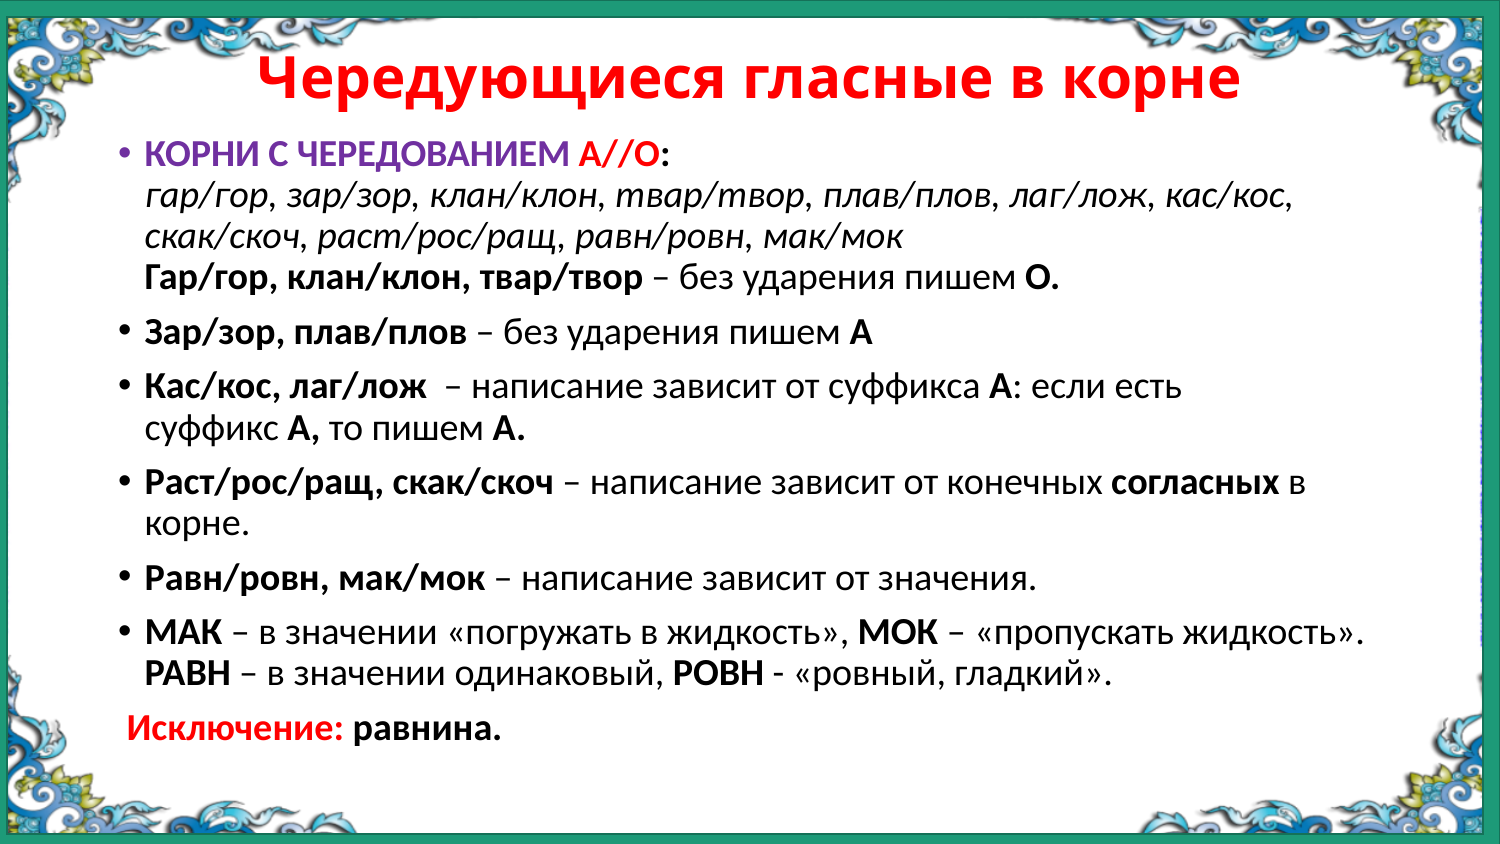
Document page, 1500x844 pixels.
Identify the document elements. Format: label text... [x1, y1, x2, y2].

picture [8, 18, 1482, 833]
list КОРНИ С ЧЕРЕДОВАНИЕМ А//О: гар/гор, зар/зор, клан/клон, твар/твор, плав/плов, лаг/лож, кас/кос, скак/скоч, раст/рос/ращ, равн/ровн, мак/мок Гар/гор, клан/клон, твар/твор – без ударения пишем О. Зар/зор, плав/плов – без ударения пишем А Кас/кос, лаг/лож – написание зависит от суффикса А: если есть суффикс А, то пишем А. Раст/рос/ращ, скак/скоч – написание зависит от конечных согласных в корне. Равн/ровн, мак/мок – написание зависит от значения. МАК – в значении «погружать в жидкость», МОК – «пропускать жидкость». РАВН – в значении одинаковый, РОВН - «ровный, гладкий». Исключение: равнина. [103, 126, 1397, 819]
picture [1295, 20, 1303, 26]
title Чередующиеся гласные в корне [103, 91, 1397, 126]
